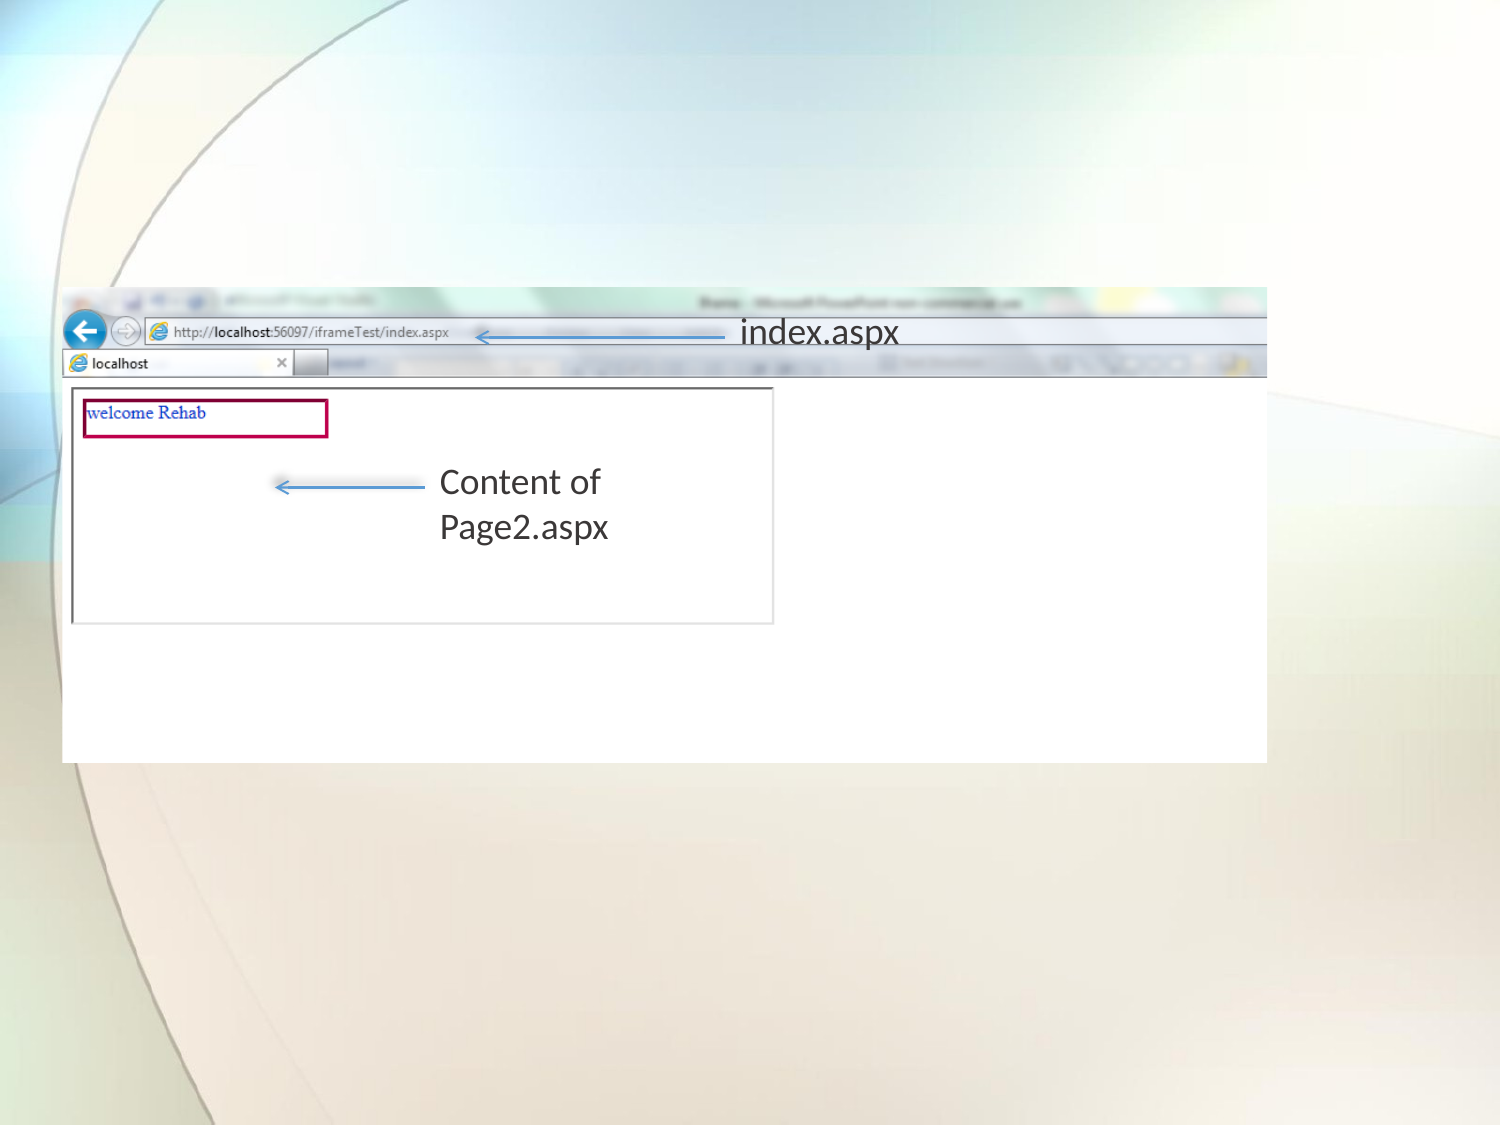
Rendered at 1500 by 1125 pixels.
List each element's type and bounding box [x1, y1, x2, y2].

picture [0, 0, 1500, 1125]
list [62, 287, 1268, 763]
